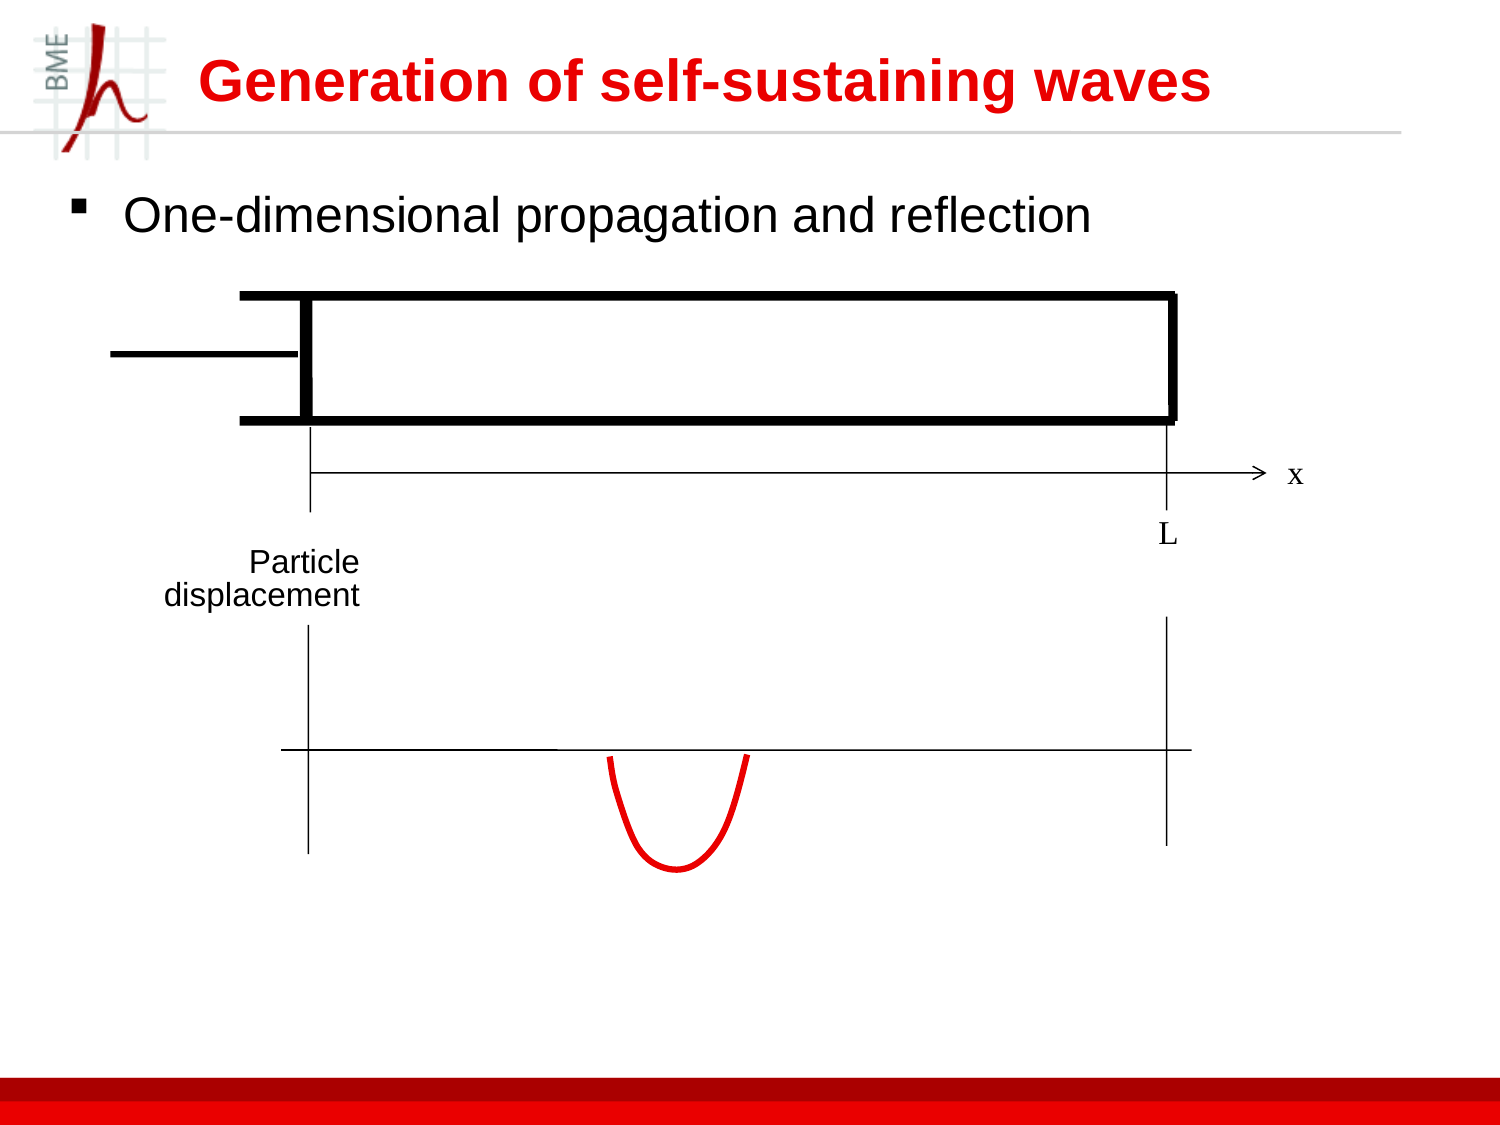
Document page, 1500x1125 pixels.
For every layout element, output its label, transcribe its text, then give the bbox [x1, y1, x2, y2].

text_box [310, 465, 1267, 481]
text_box [609, 754, 748, 870]
text_box L [1143, 503, 1194, 559]
picture [32, 22, 168, 130]
picture [32, 135, 168, 162]
title Generation of self-sustaining waves [182, 12, 1495, 143]
text_box x [1272, 443, 1319, 499]
text_box Particle displacement [79, 533, 375, 617]
list One-dimensional propagation and reflection [52, 175, 1464, 1056]
